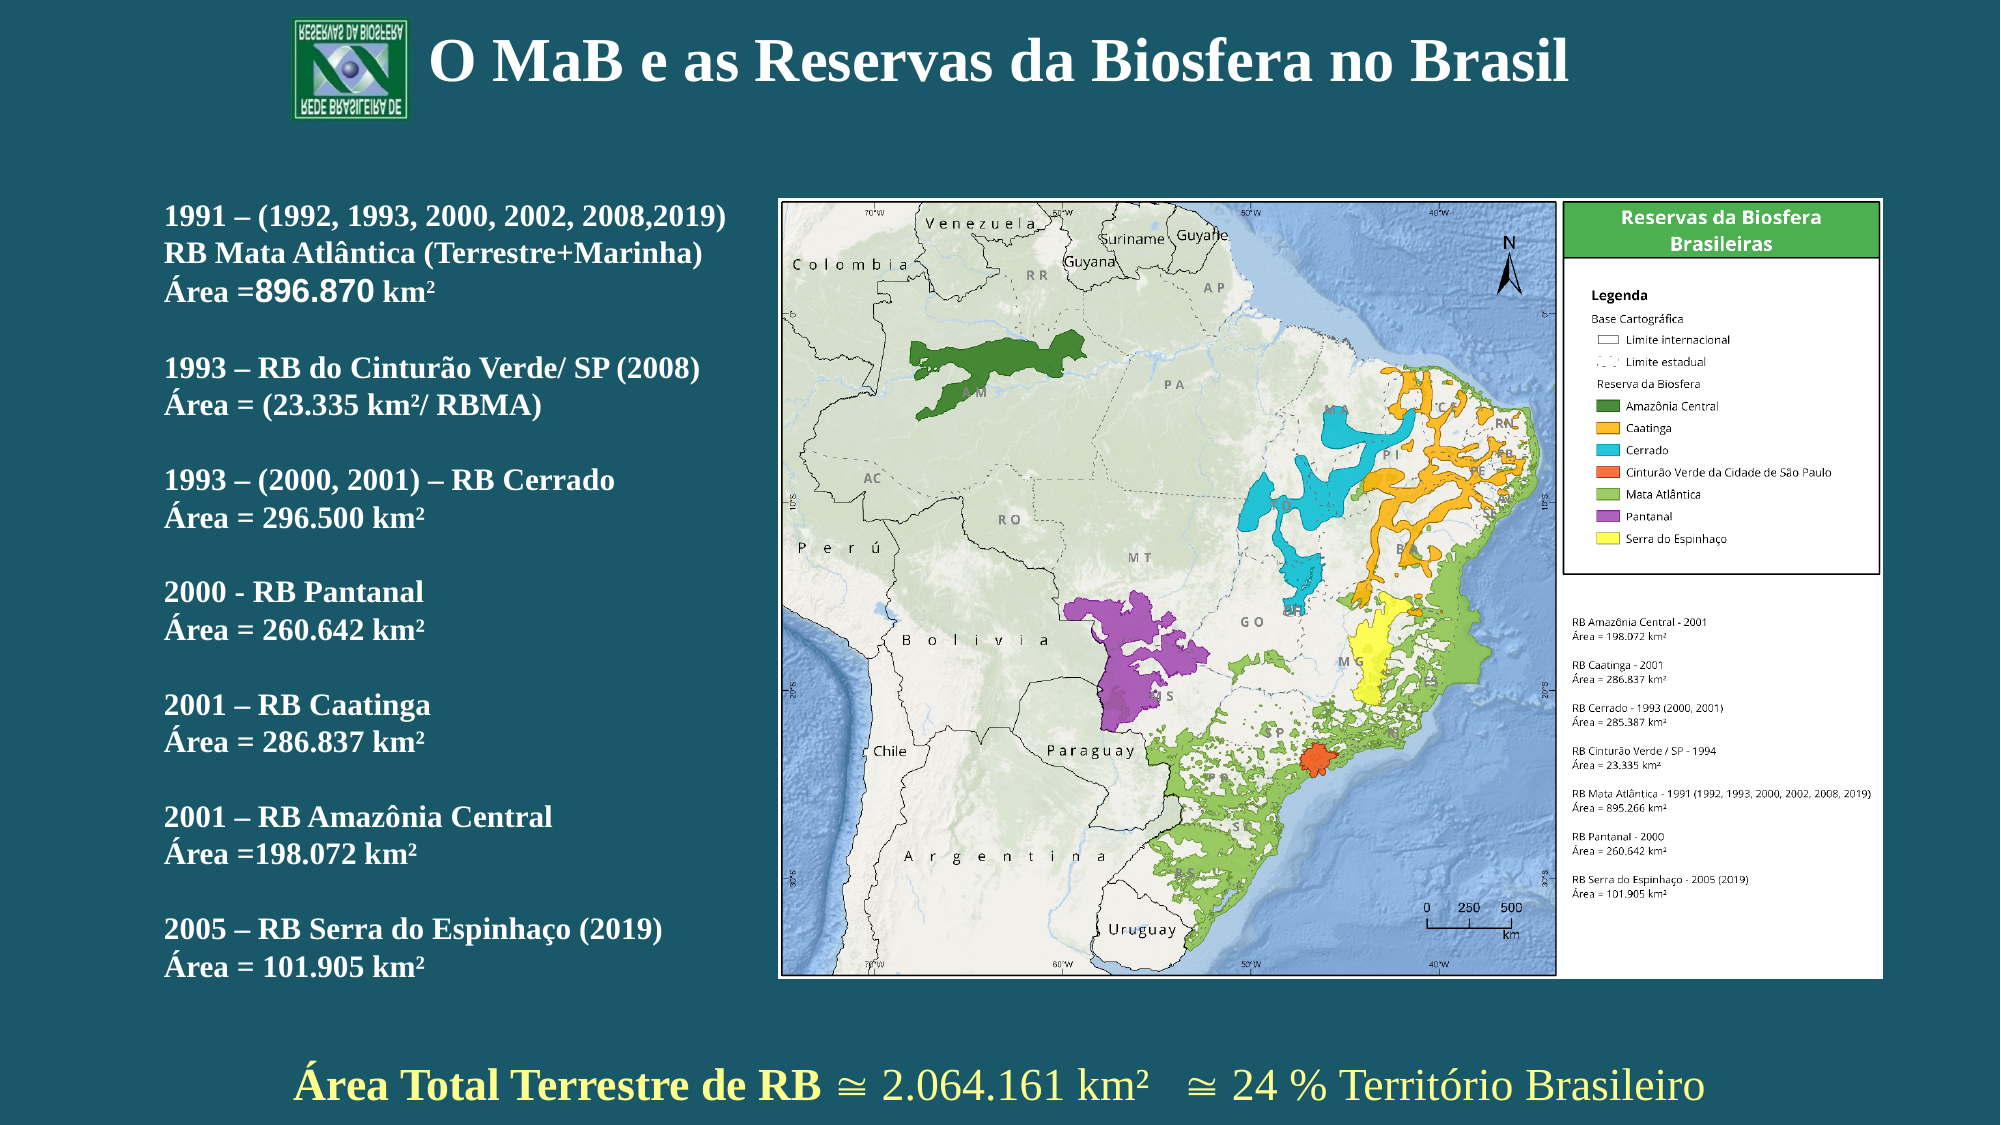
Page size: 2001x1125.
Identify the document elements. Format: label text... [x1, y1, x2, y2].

text_box Área Total Terrestre de RB  2.064.161 km²  24 % Território Brasileiro [249, 1046, 1750, 1117]
picture [778, 198, 1883, 979]
text_box 1991 – (1992, 1993, 2000, 2002, 2008,2019) RB Mata Atlântica (Terrestre+Marinha) Área =896.870 km2 1993 – RB do Cinturão Verde/ SP (2008) Área = (23.335 km²/ RBMA) 1993 – (2000, 2001) – RB Cerrado Área = 296.500 km² 2000 - RB Pantanal Área = 260.642 km² 2001 – RB Caatinga Área = 286.837 km² 2001 – RB Amazônia Central Área =198.072 km² 2005 – RB Serra do Espinhaço (2019) Área = 101.905 km² [149, 187, 775, 991]
text_box O MaB e as Reservas da Biosfera no Brasil [362, 11, 1638, 102]
picture [291, 17, 410, 121]
